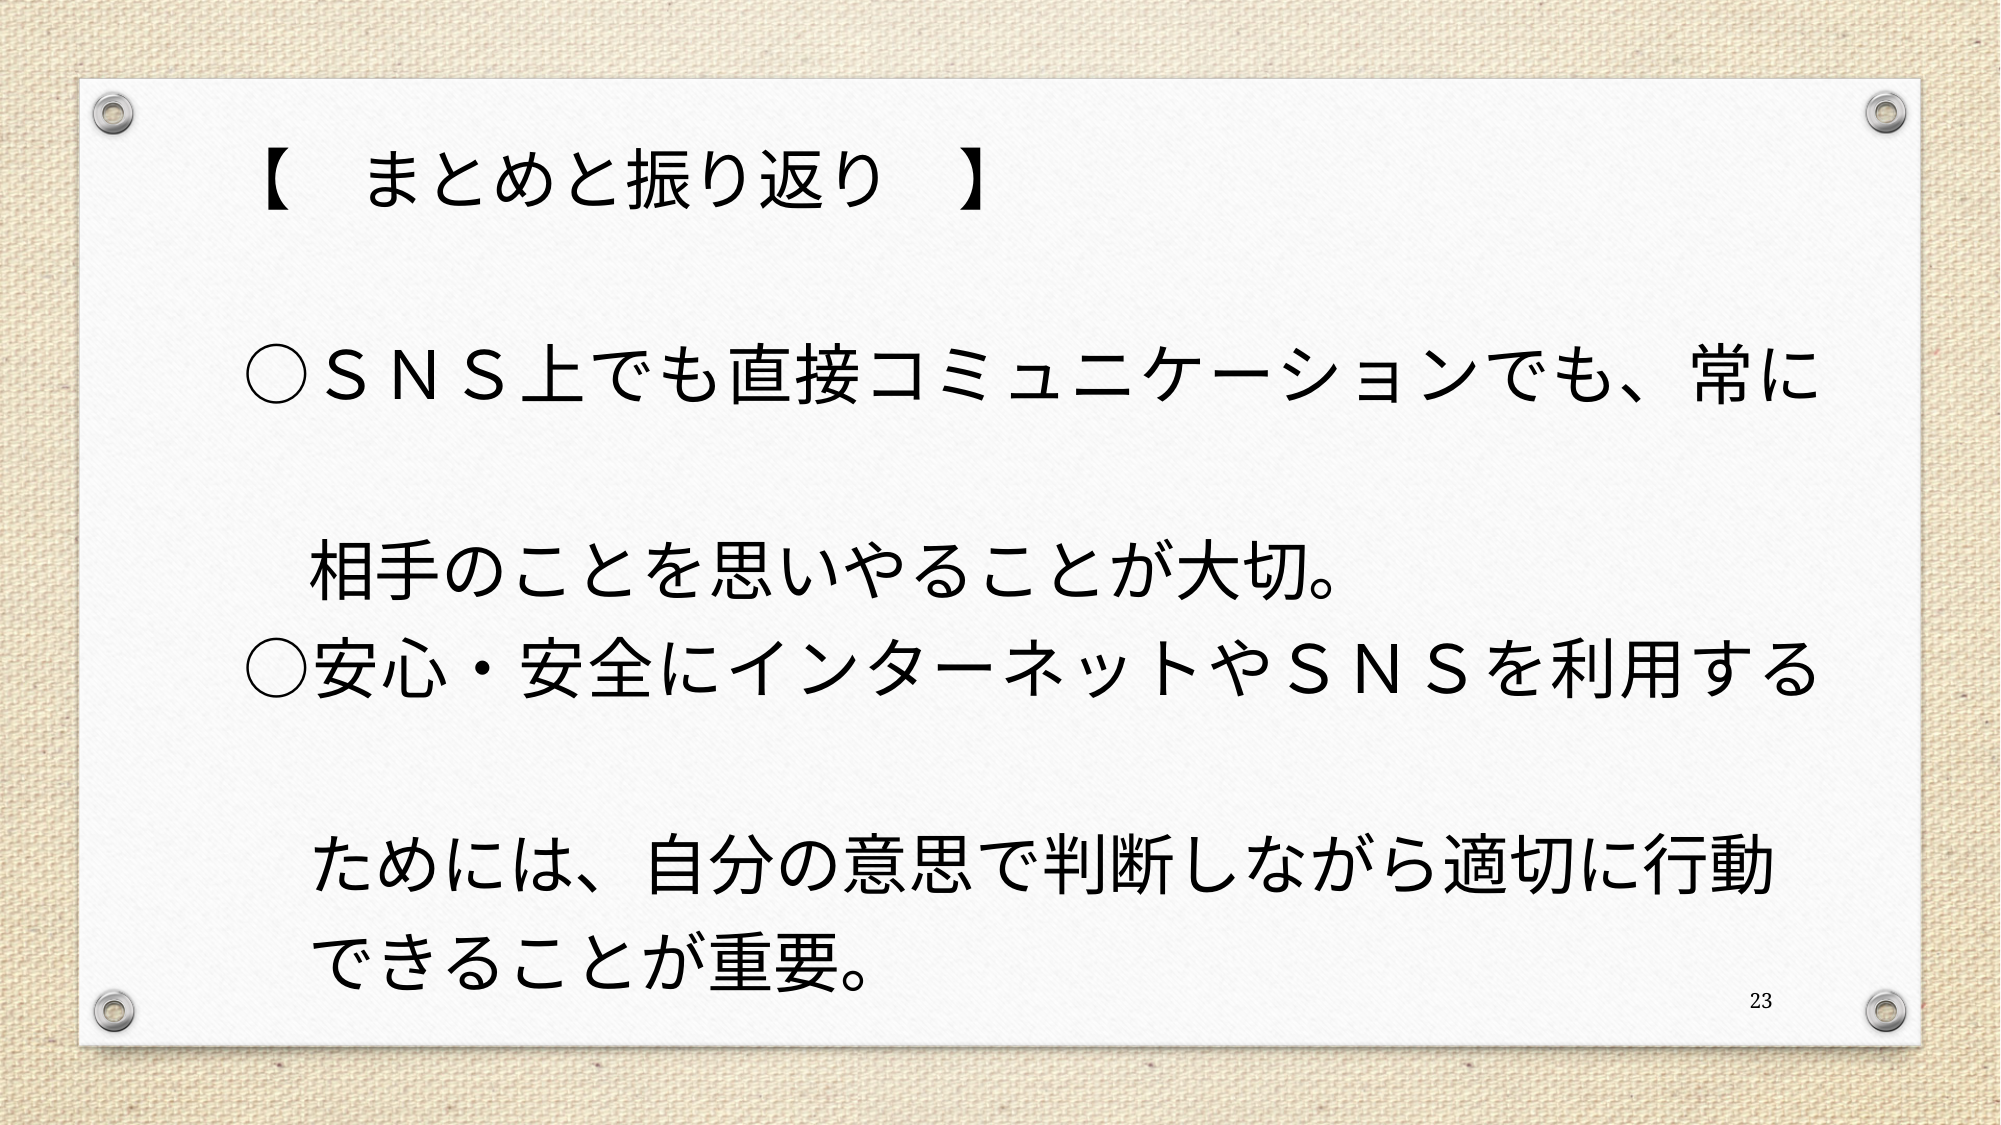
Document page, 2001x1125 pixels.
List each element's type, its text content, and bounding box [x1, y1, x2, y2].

text_box 【 まとめと振り返り 】 ○ＳＮＳ上でも直接コミュニケーションでも、常に 相手のことを思いやることが大切。 ○安心・安全にインターネットやＳＮＳを利用する ためには、自分の意思で判断しながら適切に行動 できることが重要。 困ったときには、「信頼できる大人に相談」してください。 [159, 112, 1840, 1125]
picture [0, 0, 2001, 1125]
slide_number 23 [1698, 979, 1788, 1025]
